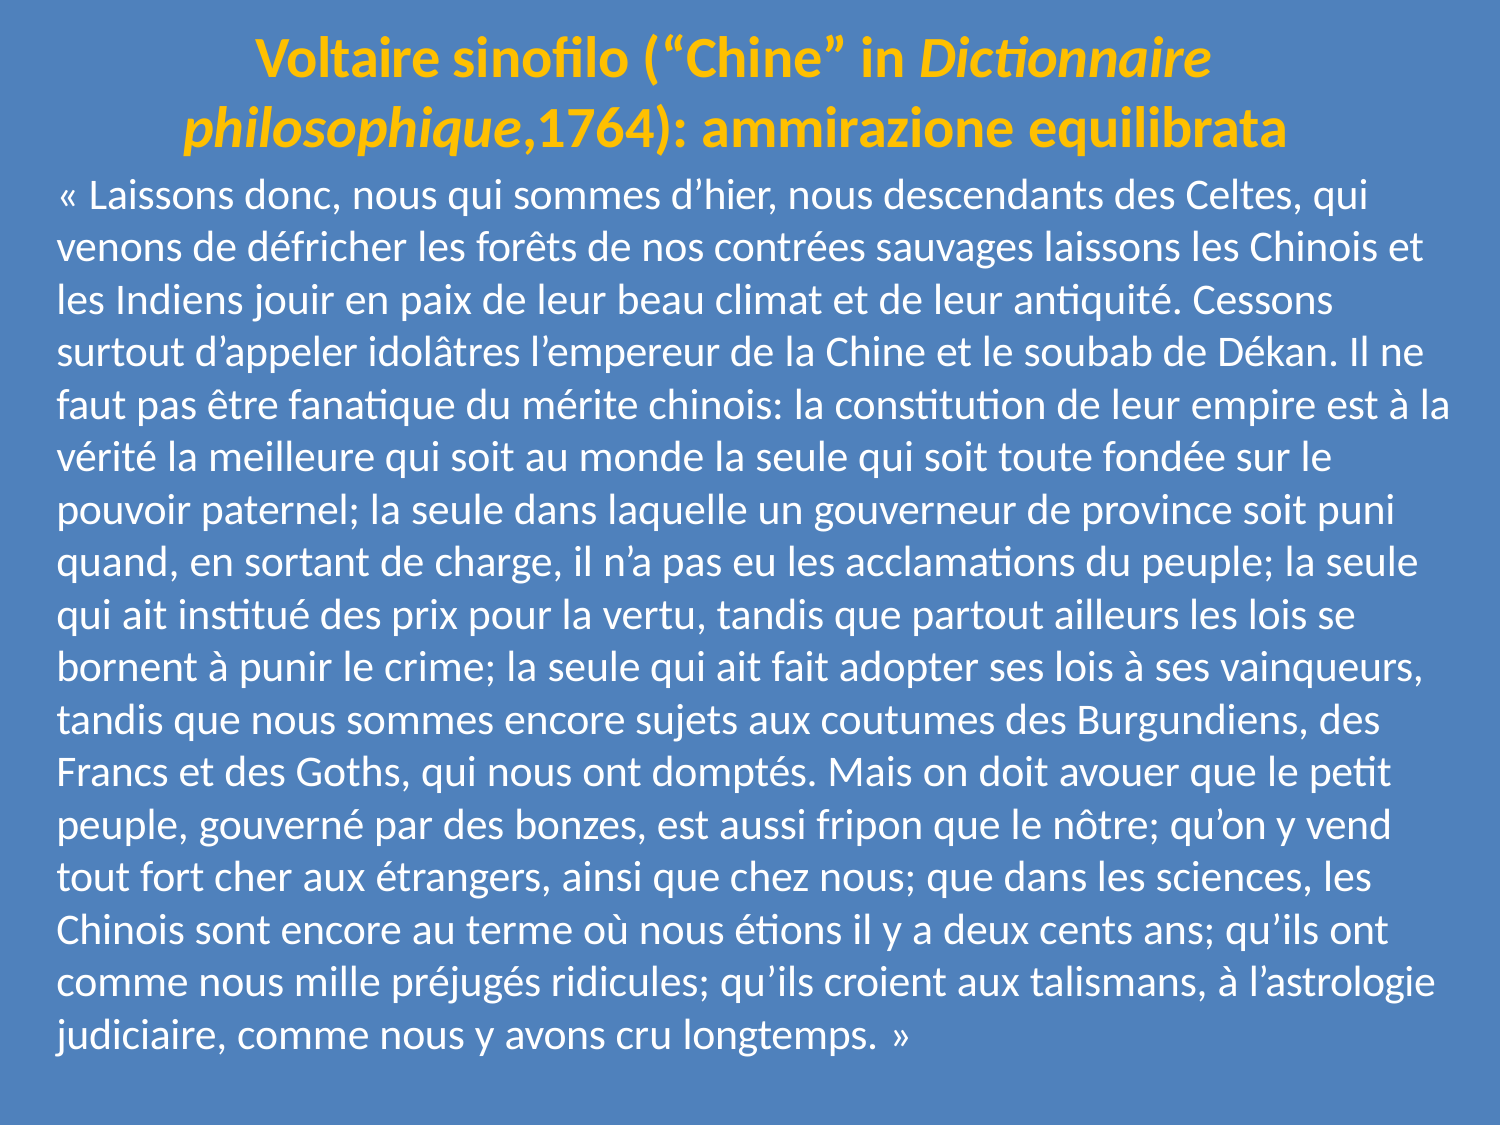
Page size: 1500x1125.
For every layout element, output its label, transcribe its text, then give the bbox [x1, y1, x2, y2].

text_box [41, 160, 1483, 1024]
title Voltaire sinofilo (“Chine” in Dictionnaire philosophique,1764): ammirazione equilibrata [181, 16, 1299, 160]
text_box « Laissons donc, nous qui sommes d’hier, nous descendants des Celtes, qui venons de défricher les forêts de nos contrées sauvages laissons les Chinois et les Indiens jouir en paix de leur beau climat et de leur antiquité. Cessons surtout d’appeler idolâtres l’empereur de la Chine et le soubab de Dékan. Il ne faut pas être fanatique du mérite chinois: la constitution de leur empire est à la vérité la meilleure qui soit au monde la seule qui soit toute fondée sur le pouvoir paternel; la seule dans laquelle un gouverneur de province soit puni quand, en sortant de charge, il n’a pas eu les acclamations du peuple; la seule qui ait institué des prix pour la vertu, tandis que partout ailleurs les lois se bornent à punir le crime; la seule qui ait fait adopter ses lois à ses vainqueurs, tandis que nous sommes encore sujets aux coutumes des Burgundiens, des Francs et des Goths, qui nous ont domptés. Mais on doit avouer que le petit peuple, gouverné par des bonzes, est aussi fripon que le nôtre; qu’on y vend tout fort cher aux étrangers, ainsi que chez nous; que dans les sciences, les Chinois sont encore au terme où nous étions il y a deux cents ans; qu’ils ont comme nous mille préjugés ridicules; qu’ils croient aux talismans, à l’astrologie judiciaire, comme nous y avons cru longtemps. » [54, 163, 1463, 1059]
